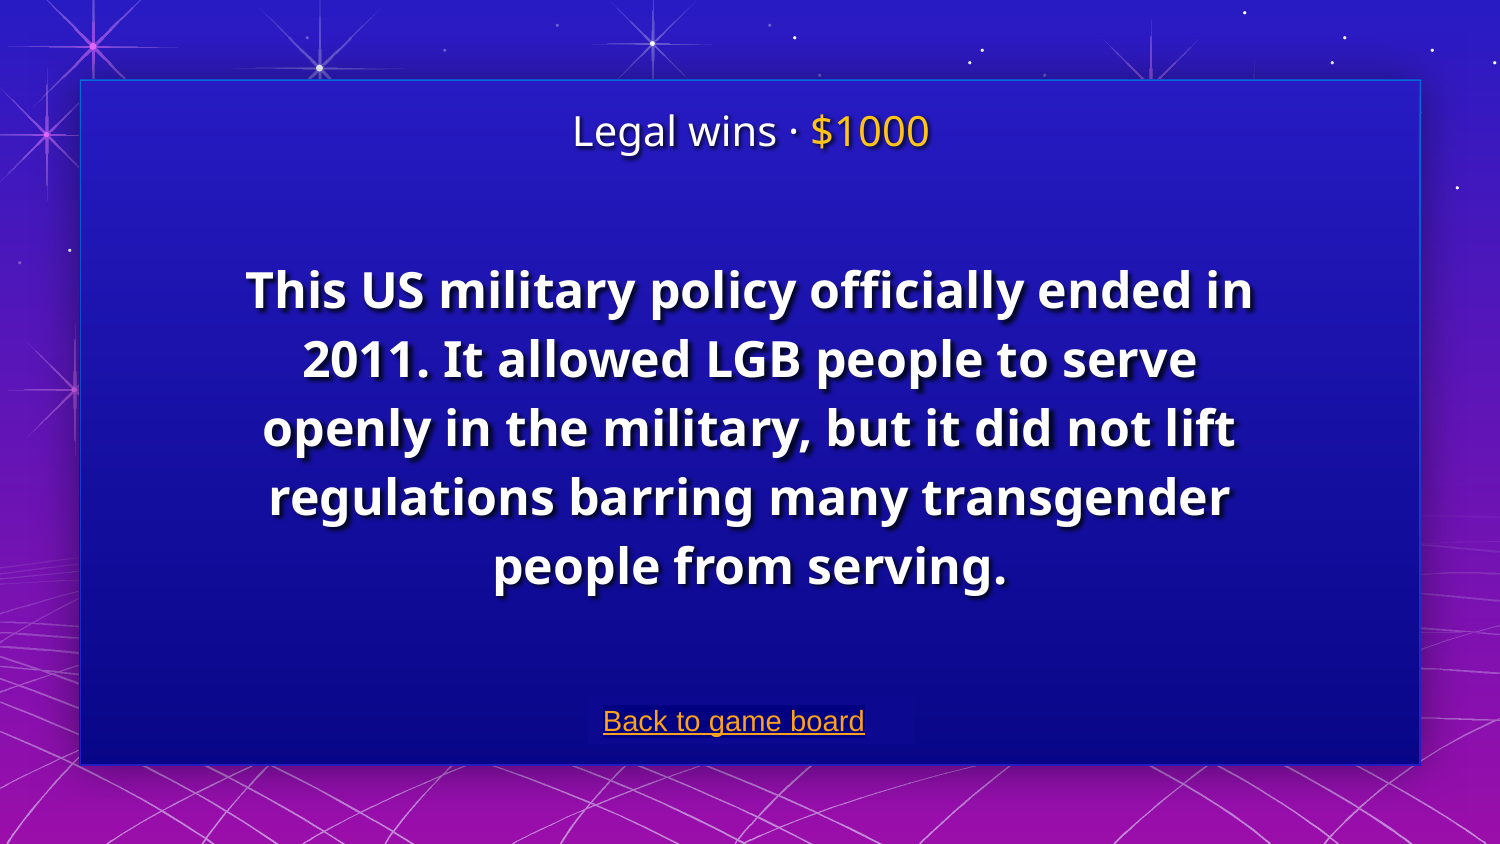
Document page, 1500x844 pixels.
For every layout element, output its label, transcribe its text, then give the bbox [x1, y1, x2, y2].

title This US military policy officially ended in 2011. It allowed LGB people to serve openly in the military, but it did not lift regulations barring many transgender people from serving. [212, 191, 1288, 653]
subtitle Legal wins · $1000 [170, 105, 1332, 178]
text_box Back to game board [588, 694, 914, 745]
